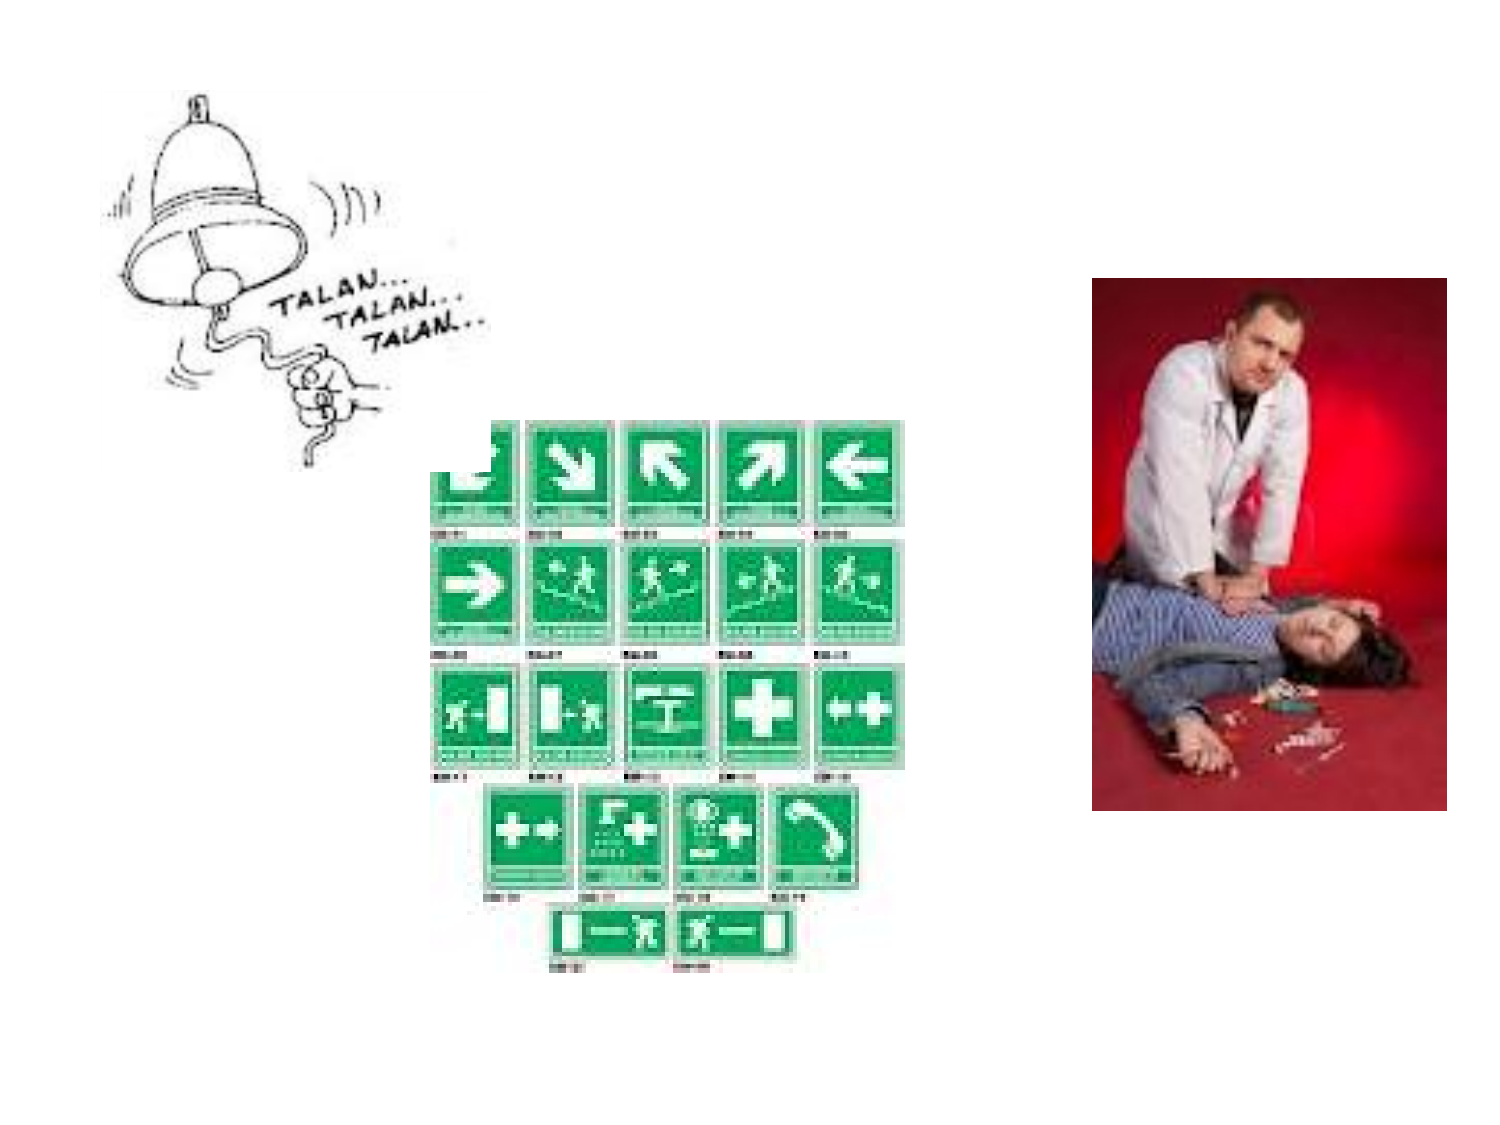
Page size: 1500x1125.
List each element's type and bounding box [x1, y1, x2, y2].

picture [100, 89, 905, 974]
picture [1092, 278, 1448, 811]
